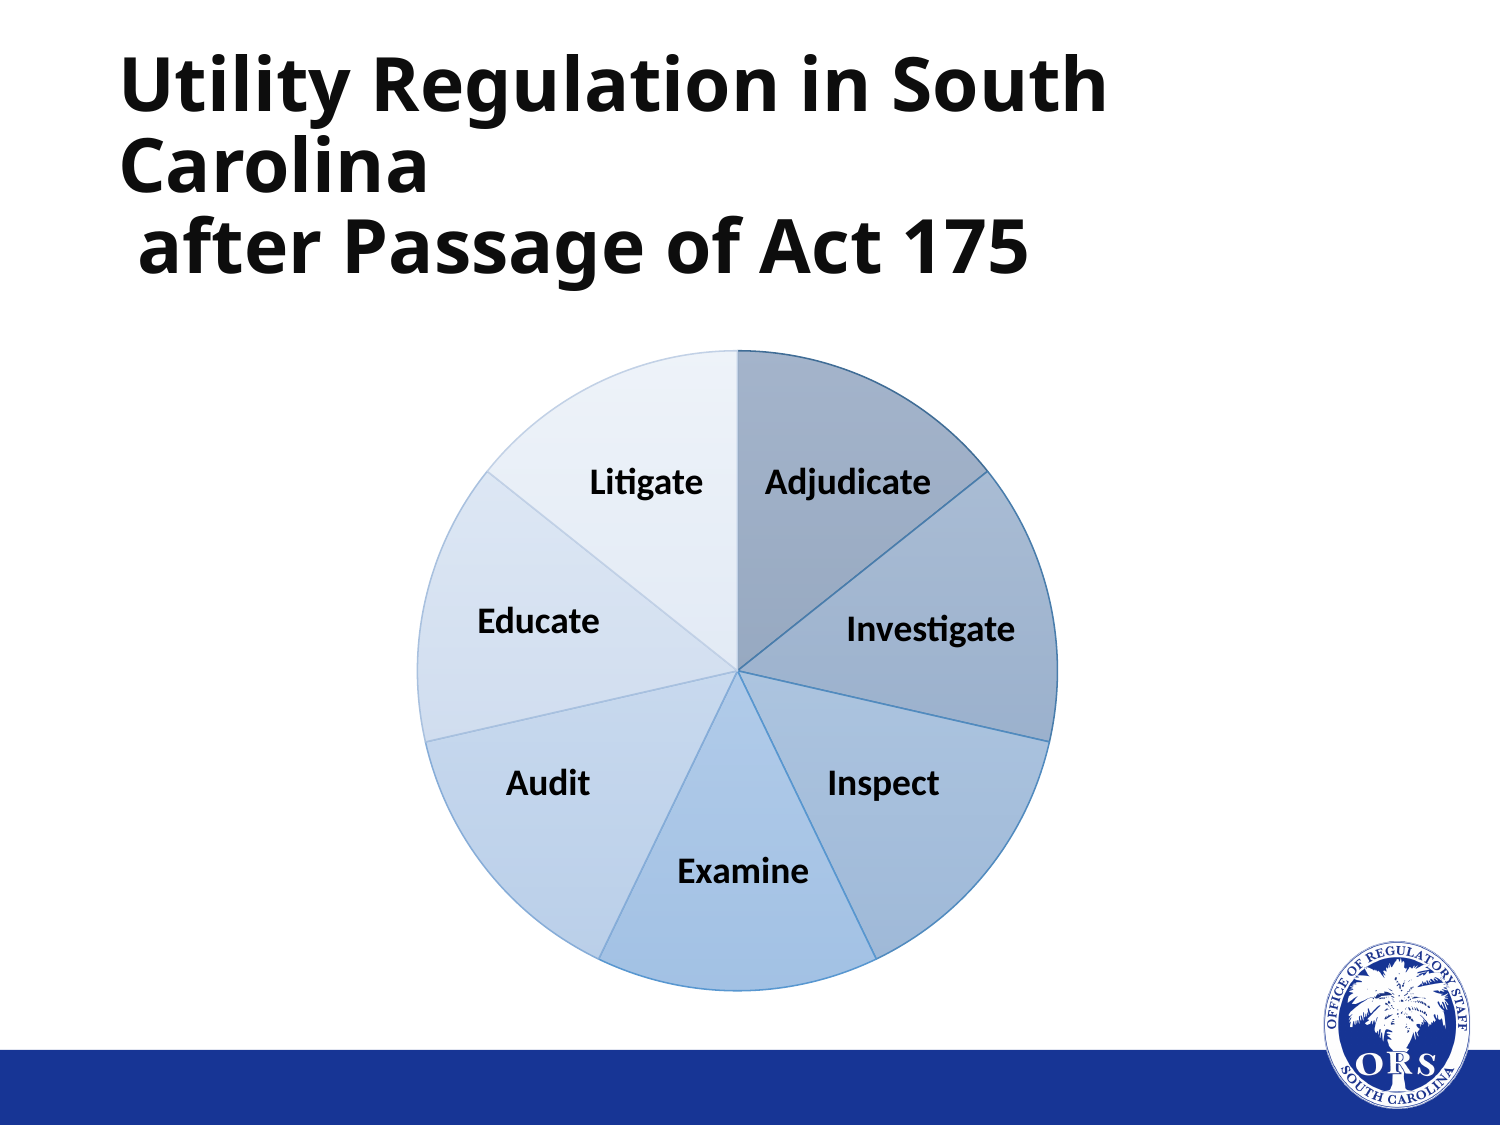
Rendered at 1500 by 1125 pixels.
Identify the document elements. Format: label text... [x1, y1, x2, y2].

chart [237, 337, 1238, 1005]
picture [1323, 941, 1471, 1109]
title Utility Regulation in South Carolina after Passage of Act 175 [103, 59, 1397, 278]
